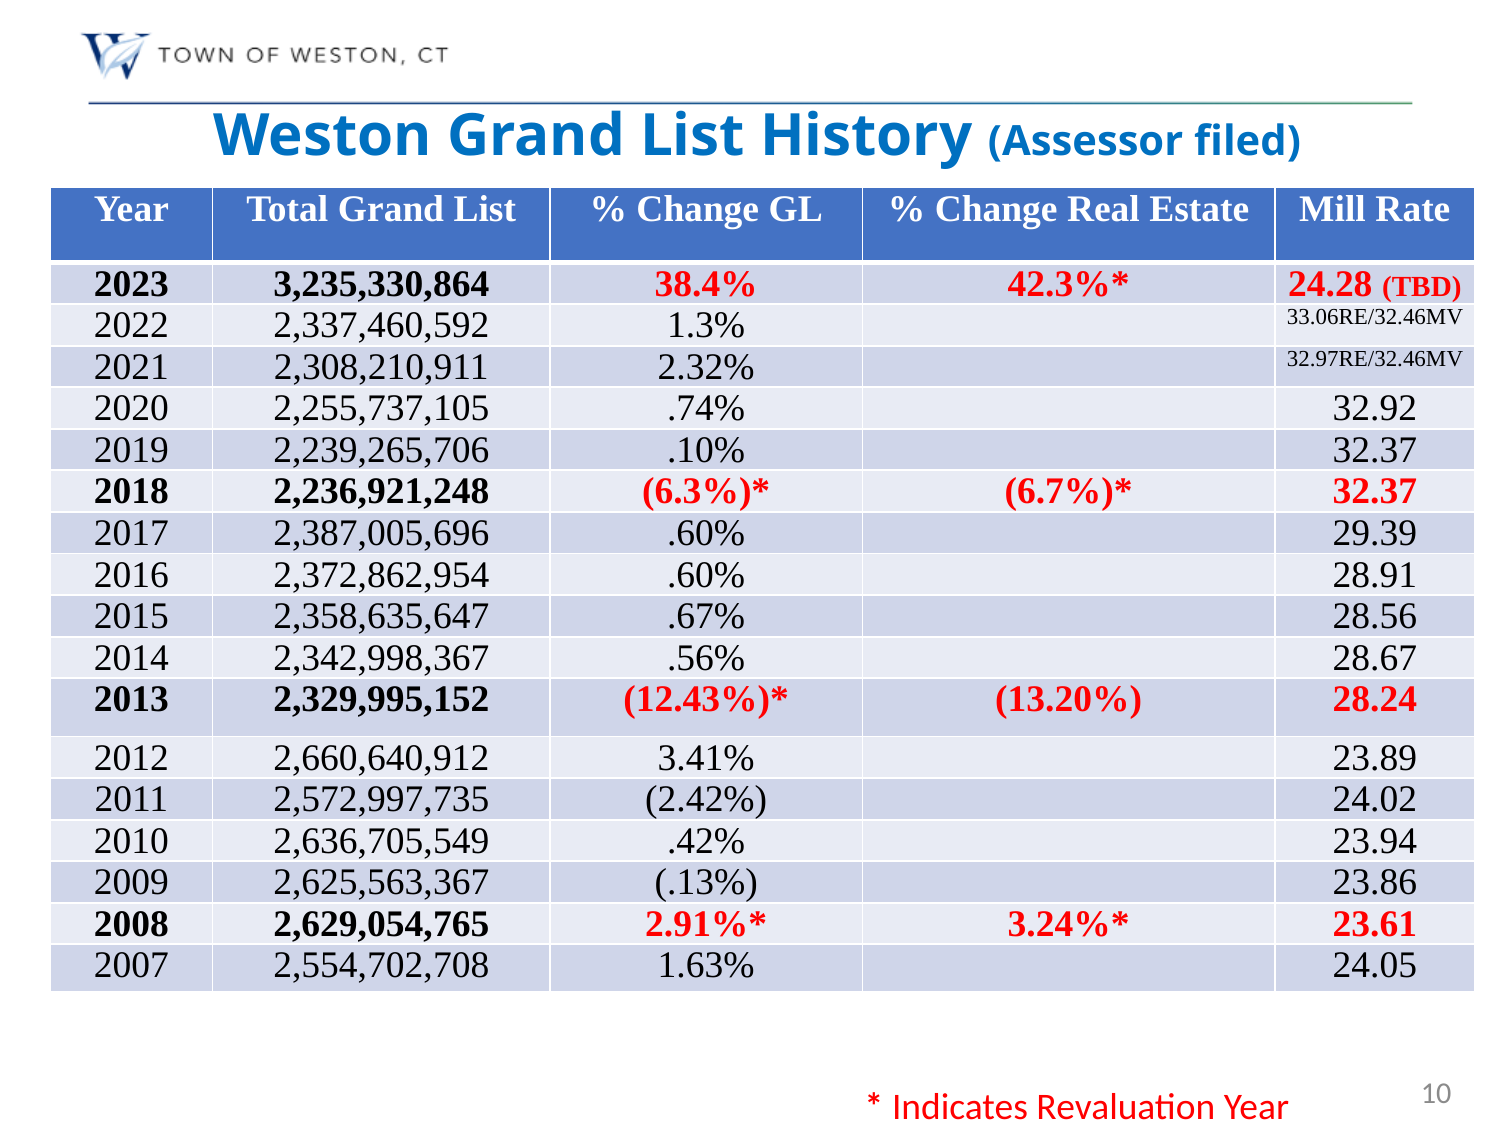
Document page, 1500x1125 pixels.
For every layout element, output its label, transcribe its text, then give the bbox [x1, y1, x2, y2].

table_cell .10% [551, 430, 862, 469]
table_cell 32.37 [1276, 471, 1474, 511]
picture [0, 10, 1413, 143]
table_cell 2009 [51, 862, 212, 902]
table_header Total Grand List [213, 188, 549, 260]
table_cell (.13%) [551, 862, 862, 902]
table_cell 2023 [51, 265, 212, 303]
table_cell 2,329,995,152 [213, 679, 549, 736]
table_cell [863, 737, 1274, 777]
table_cell 23.89 [1276, 737, 1474, 777]
table_cell 24.28 (TBD) [1276, 265, 1474, 303]
table_cell 23.86 [1276, 862, 1474, 902]
table_cell 38.4% [551, 265, 862, 303]
table_cell 2,625,563,367 [213, 862, 549, 902]
table_cell 2,358,635,647 [213, 596, 549, 636]
table_cell [863, 388, 1274, 428]
table_cell 3.41% [551, 737, 862, 777]
table_cell (6.7%)* [863, 471, 1274, 511]
table_cell 2,255,737,105 [213, 388, 549, 428]
table_cell 2007 [51, 945, 212, 991]
table_cell 2,660,640,912 [213, 737, 549, 777]
table_cell 24.02 [1276, 779, 1474, 819]
table_header % Change Real Estate [863, 188, 1274, 260]
slide_number 10 [1350, 1061, 1467, 1122]
table_cell 2,554,702,708 [213, 945, 549, 991]
table_cell (6.3%)* [551, 471, 862, 511]
table_cell 2018 [51, 471, 212, 511]
table_cell 2013 [51, 679, 212, 736]
table_cell 2,342,998,367 [213, 638, 549, 677]
title Weston Grand List History (Assessor filed) [75, 100, 1425, 164]
table_cell 28.24 [1276, 679, 1474, 736]
table_cell .60% [551, 554, 862, 594]
table_cell (2.42%) [551, 779, 862, 819]
table_cell 2011 [51, 779, 212, 819]
table_cell 28.67 [1276, 638, 1474, 677]
table_cell [863, 430, 1274, 469]
table_cell 2,372,862,954 [213, 554, 549, 594]
table_cell 42.3%* [863, 265, 1274, 303]
table_cell 32.92 [1276, 388, 1474, 428]
table_cell 2,236,921,248 [213, 471, 549, 511]
table_cell 23.94 [1276, 821, 1474, 860]
table_cell 2012 [51, 737, 212, 777]
table_cell 2017 [51, 513, 212, 553]
table_cell [863, 347, 1274, 386]
table_cell 1.3% [551, 305, 862, 345]
table_cell (12.43%)* [551, 679, 862, 736]
table_cell 2020 [51, 388, 212, 428]
table_cell (13.20%) [863, 679, 1274, 736]
table_cell [863, 596, 1274, 636]
table_cell 32.97RE/32.46MV [1276, 347, 1474, 386]
table_cell [863, 862, 1274, 902]
table_cell 28.56 [1276, 596, 1474, 636]
table_cell .74% [551, 388, 862, 428]
table_cell 32.37 [1276, 430, 1474, 469]
table_cell [863, 945, 1274, 991]
table_cell 3.24%* [863, 904, 1274, 943]
table_cell [863, 821, 1274, 860]
table_cell 2,572,997,735 [213, 779, 549, 819]
table_cell 2016 [51, 554, 212, 594]
table_cell 2022 [51, 305, 212, 345]
table_cell 3,235,330,864 [213, 265, 549, 303]
table_cell 2.91%* [551, 904, 862, 943]
table_cell 28.91 [1276, 554, 1474, 594]
table_header % Change GL [551, 188, 862, 260]
table_cell .42% [551, 821, 862, 860]
table_cell 2021 [51, 347, 212, 386]
table_cell [863, 513, 1274, 553]
table_header Mill Rate [1276, 188, 1474, 260]
table_cell 2,239,265,706 [213, 430, 549, 469]
table_cell 2010 [51, 821, 212, 860]
table_cell 2008 [51, 904, 212, 943]
table_cell [863, 638, 1274, 677]
table_cell 2,387,005,696 [213, 513, 549, 553]
table_cell .56% [551, 638, 862, 677]
table_cell 33.06RE/32.46MV [1276, 305, 1474, 345]
table_cell 2,308,210,911 [213, 347, 549, 386]
table_cell 2019 [51, 430, 212, 469]
table_header Year [51, 188, 212, 260]
table_cell [863, 779, 1274, 819]
table_cell 2014 [51, 638, 212, 677]
table_cell 1.63% [551, 945, 862, 991]
table_cell 29.39 [1276, 513, 1474, 553]
table_cell 2.32% [551, 347, 862, 386]
table_cell 24.05 [1276, 945, 1474, 991]
table_cell 2,636,705,549 [213, 821, 549, 860]
table_cell 2,337,460,592 [213, 305, 549, 345]
table_cell 23.61 [1276, 904, 1474, 943]
table_cell .60% [551, 513, 862, 553]
text_box * Indicates Revaluation Year [849, 1074, 1363, 1125]
table_cell [863, 305, 1274, 345]
table_cell 2,629,054,765 [213, 904, 549, 943]
table_cell [863, 554, 1274, 594]
table_cell .67% [551, 596, 862, 636]
table_cell 2015 [51, 596, 212, 636]
